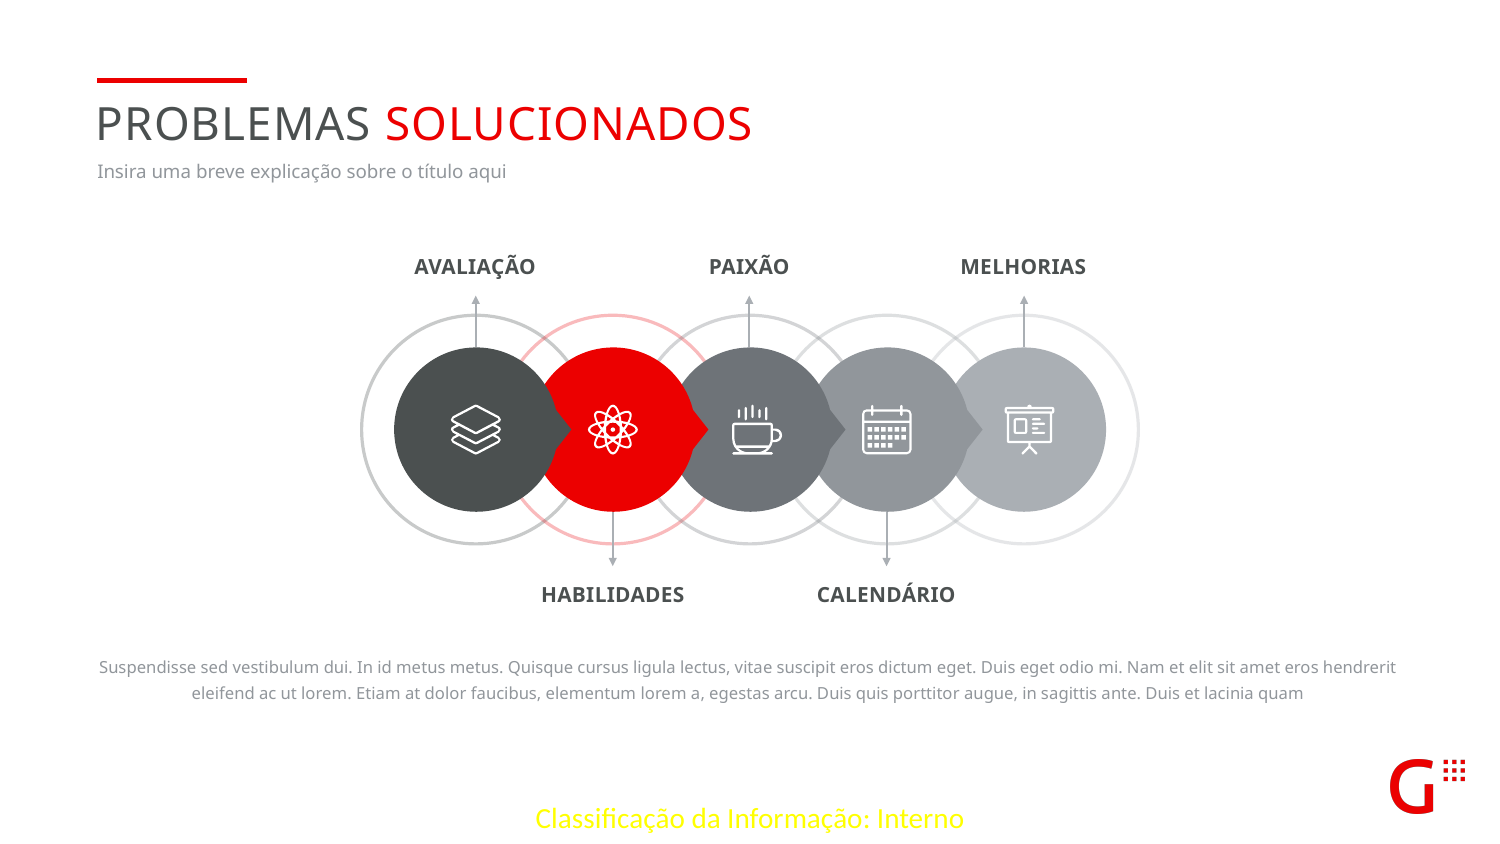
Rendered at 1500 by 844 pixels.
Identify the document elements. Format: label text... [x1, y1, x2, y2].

text_box Suspendisse sed vestibulum dui. In id metus metus. Quisque cursus ligula lectus, vitae suscipit eros dictum eget. Duis eget odio mi. Nam et elit sit amet eros hendrerit eleifend ac ut lorem. Etiam at dolor faucibus, elementum lorem a, egestas arcu. Duis quis porttitor augue, in sagittis ante. Duis et lacinia quam [97, 651, 1401, 703]
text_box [359, 253, 1140, 608]
picture [1390, 759, 1465, 814]
list Insira uma breve explicação sobre o título aqui [97, 157, 1403, 181]
list PROBLEMAS SOLUCIONADOS [95, 94, 1401, 158]
